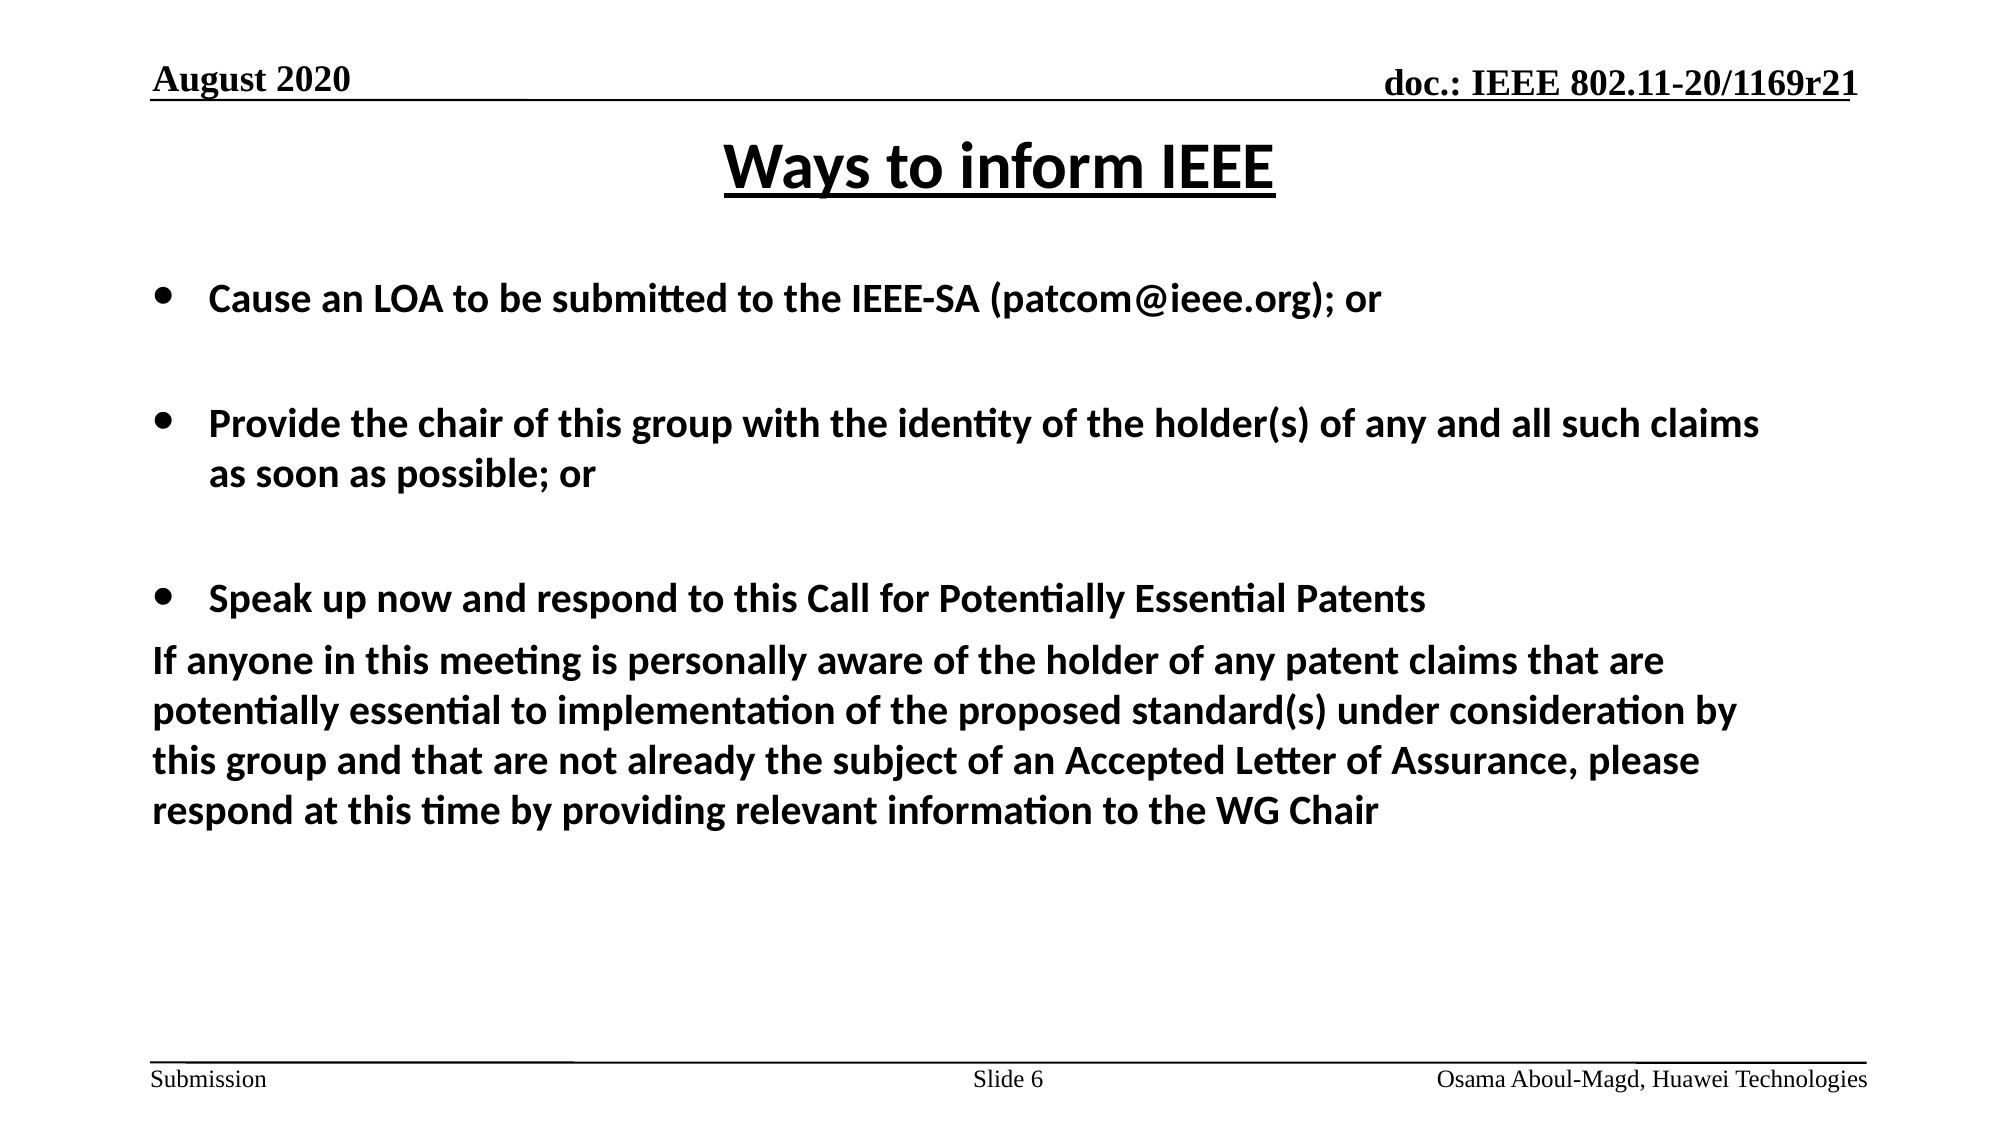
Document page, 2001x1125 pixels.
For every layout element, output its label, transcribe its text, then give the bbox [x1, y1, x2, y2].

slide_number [152, 54, 563, 100]
list Cause an LOA to be submitted to the IEEE-SA (patcom@ieee.org); or Provide the chair of this group with the identity of the holder(s) of any and all such claims as soon as possible; or Speak up now and respond to this Call for Potentially Essential Patents If anyone in this meeting is personally aware of the holder of any patent claims that are potentially essential to implementation of the proposed standard(s) under consideration by this group and that are not already the subject of an Accepted Letter of Assurance, please respond at this time by providing relevant information to the WG Chair [137, 262, 1813, 938]
footer Osama Aboul-Magd, Huawei Technologies [1171, 1061, 1869, 1093]
title Ways to inform IEEE [362, 74, 1638, 250]
slide_number Slide 6 [950, 1061, 1067, 1123]
